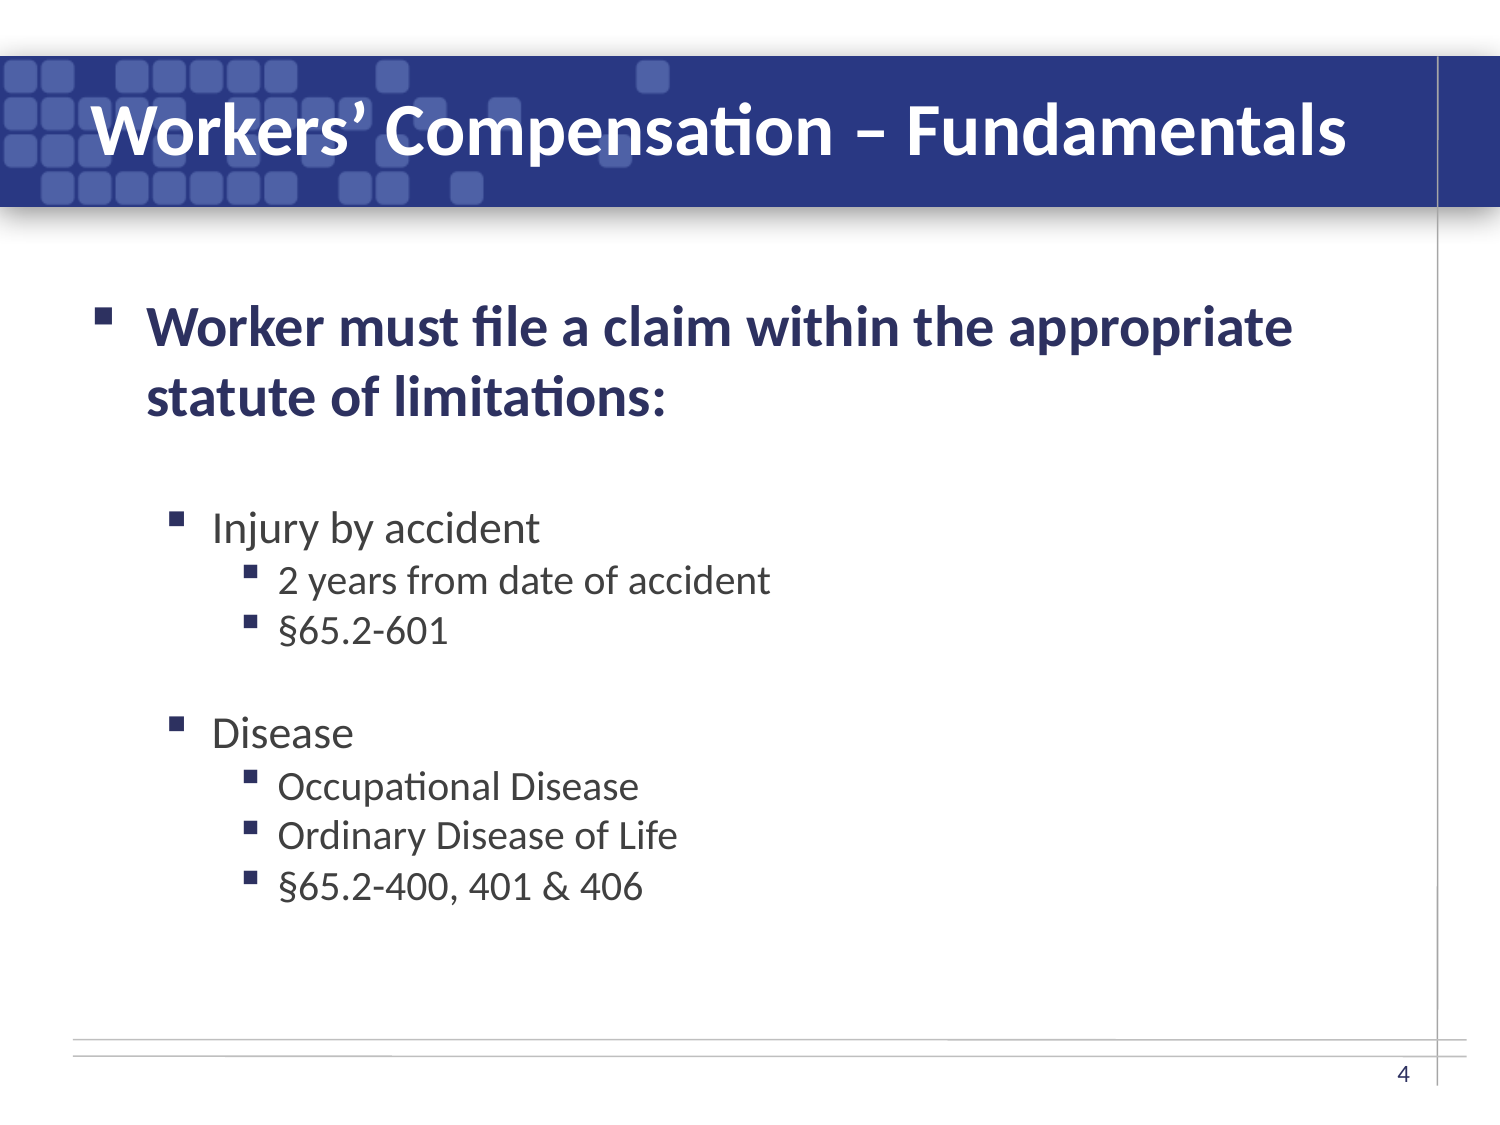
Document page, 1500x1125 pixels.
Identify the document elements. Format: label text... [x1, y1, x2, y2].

slide_number 4 [1074, 1042, 1425, 1103]
list Worker must file a claim within the appropriate statute of limitations: Injury by accident 2 years from date of accident §65.2-601 Disease Occupational Disease Ordinary Disease of Life §65.2-400, 401 & 406 [75, 280, 1425, 1024]
title Workers’ Compensation – Fundamentals [75, 32, 1425, 220]
